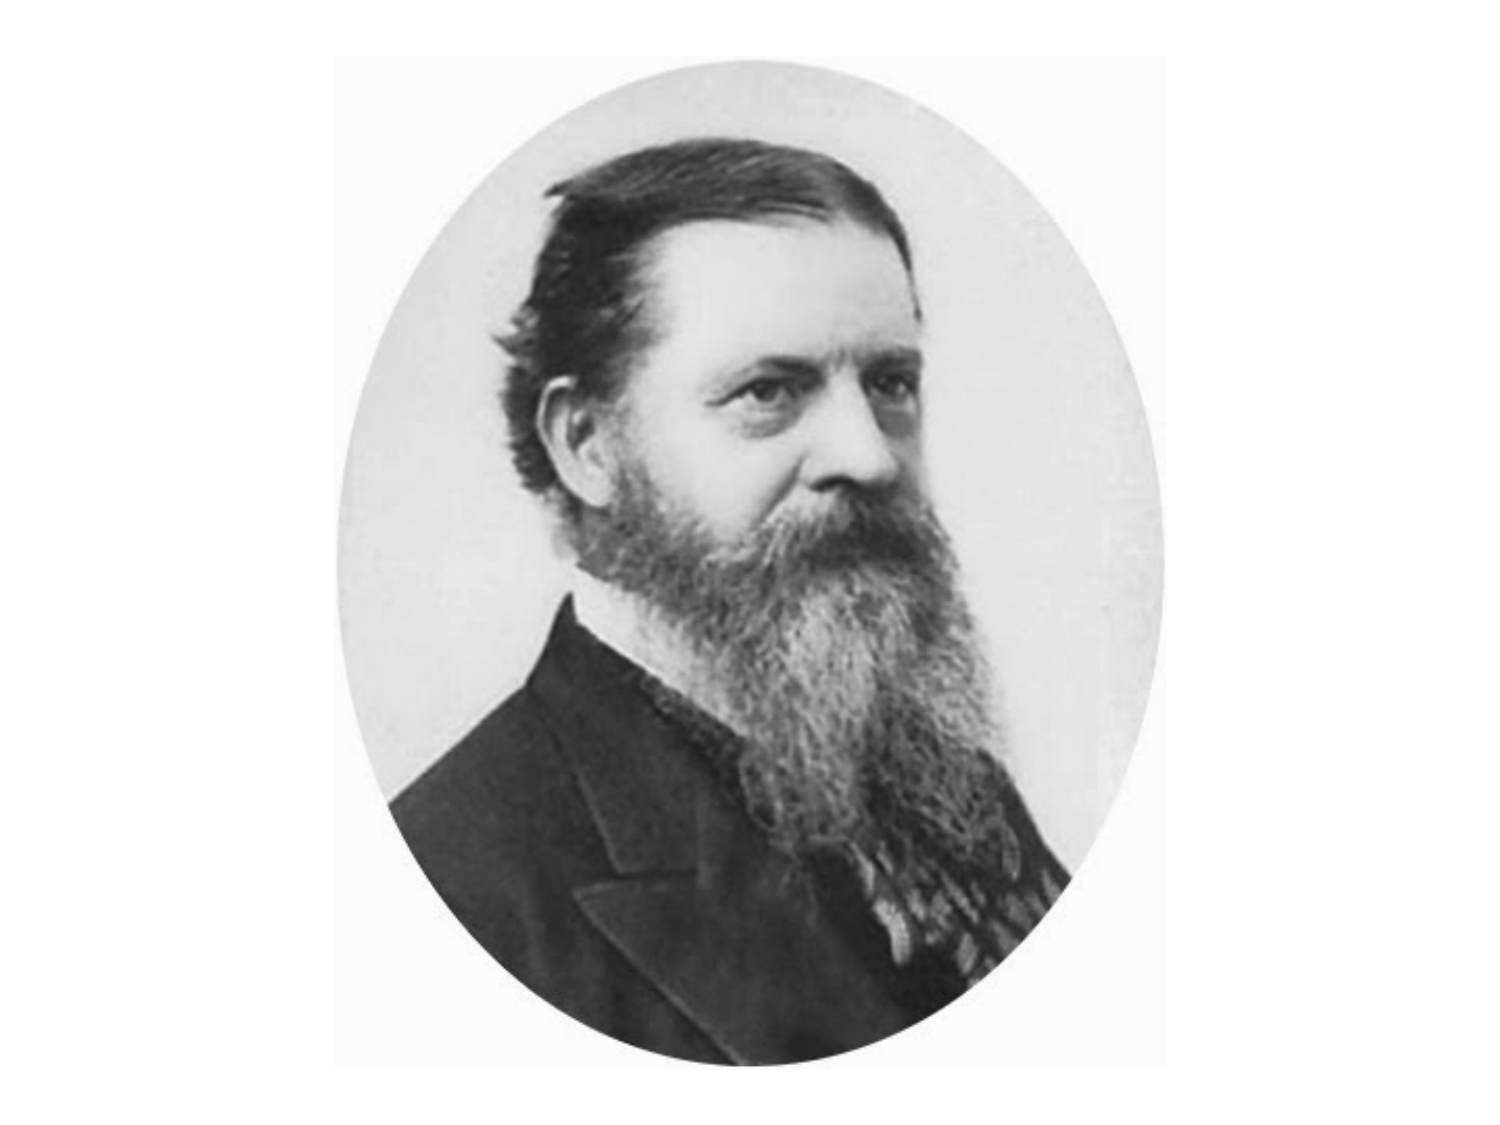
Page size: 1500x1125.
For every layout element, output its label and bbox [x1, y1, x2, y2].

picture [332, 55, 1168, 1070]
